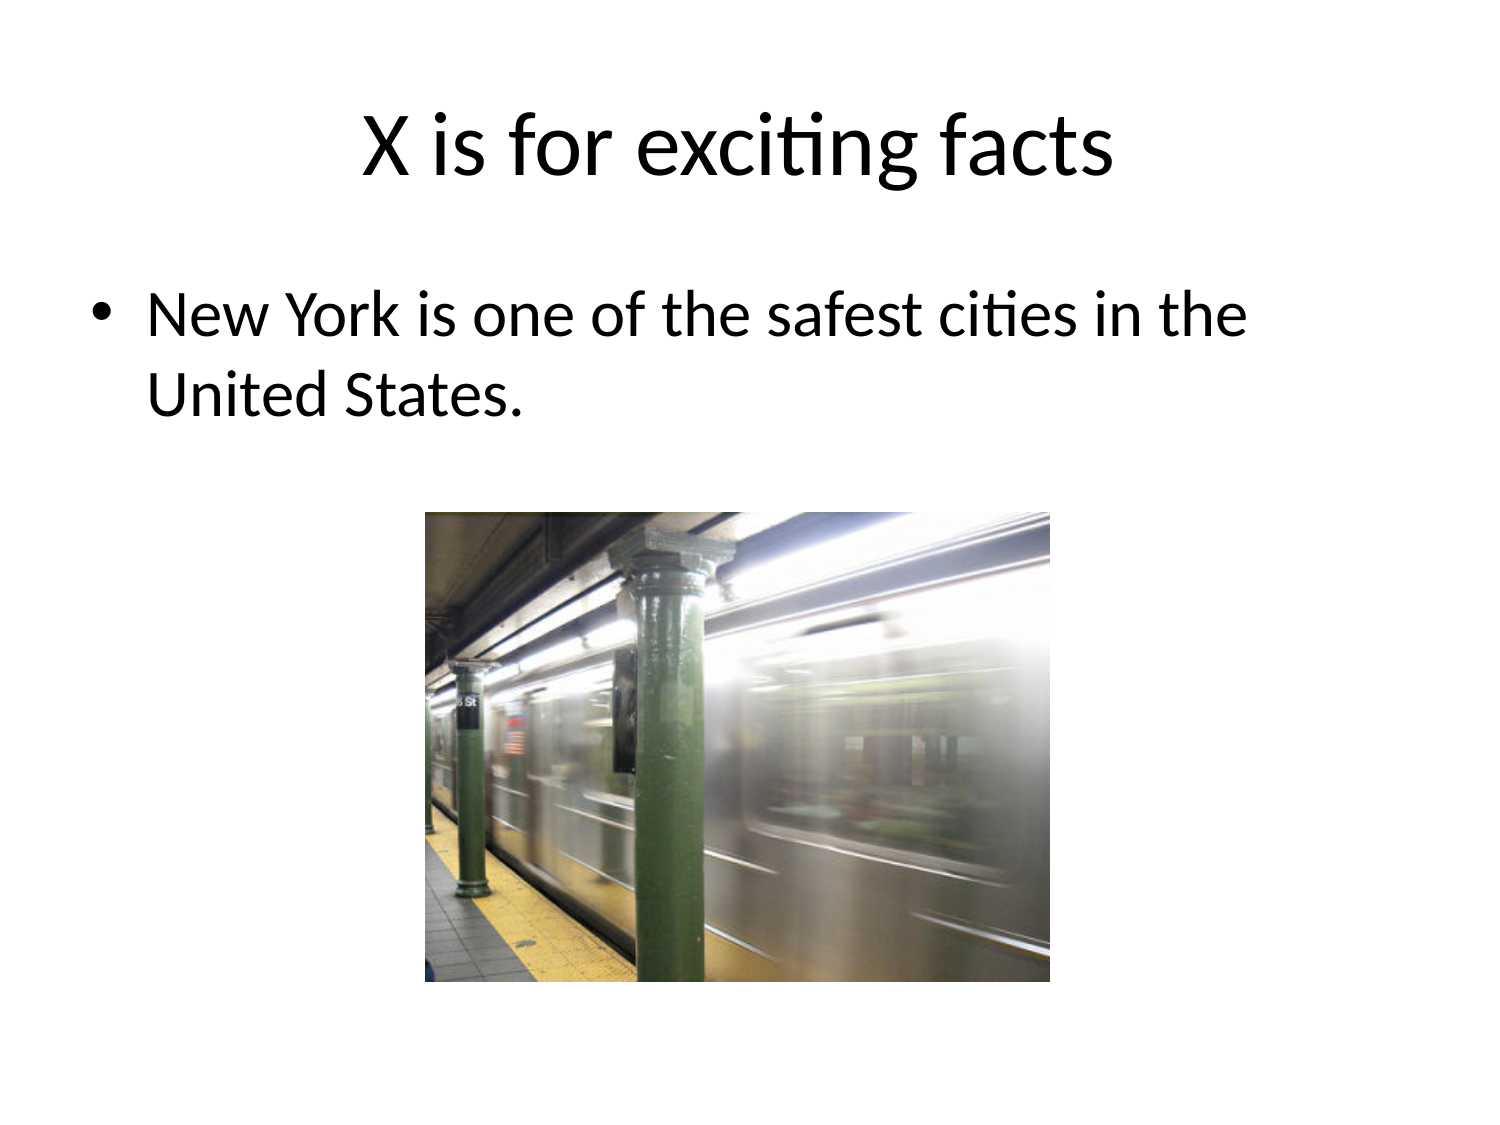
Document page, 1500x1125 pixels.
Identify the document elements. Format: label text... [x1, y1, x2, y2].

title X is for exciting facts [75, 45, 1425, 233]
picture [424, 512, 1051, 982]
list New York is one of the safest cities in the United States. [75, 262, 1425, 463]
